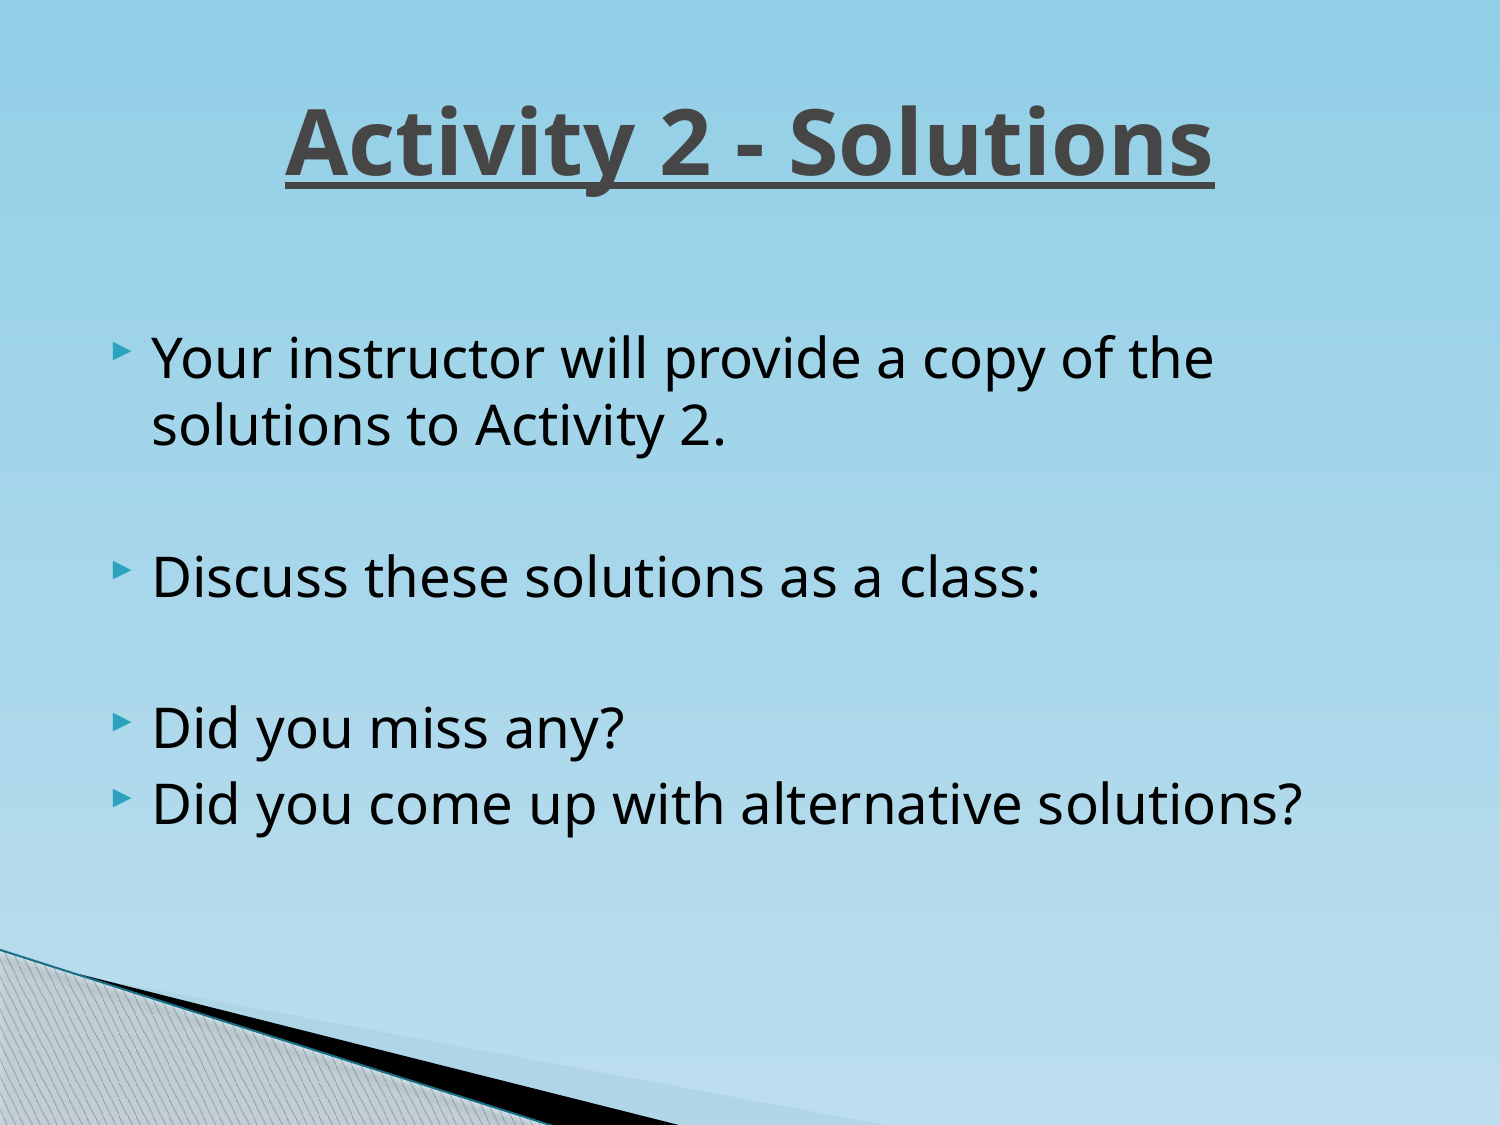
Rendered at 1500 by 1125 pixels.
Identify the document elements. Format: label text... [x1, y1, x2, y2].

list Your instructor will provide a copy of the solutions to Activity 2. Discuss these solutions as a class: Did you miss any? Did you come up with alternative solutions? [76, 314, 1427, 1057]
title Activity 2 - Solutions [41, 45, 1459, 233]
